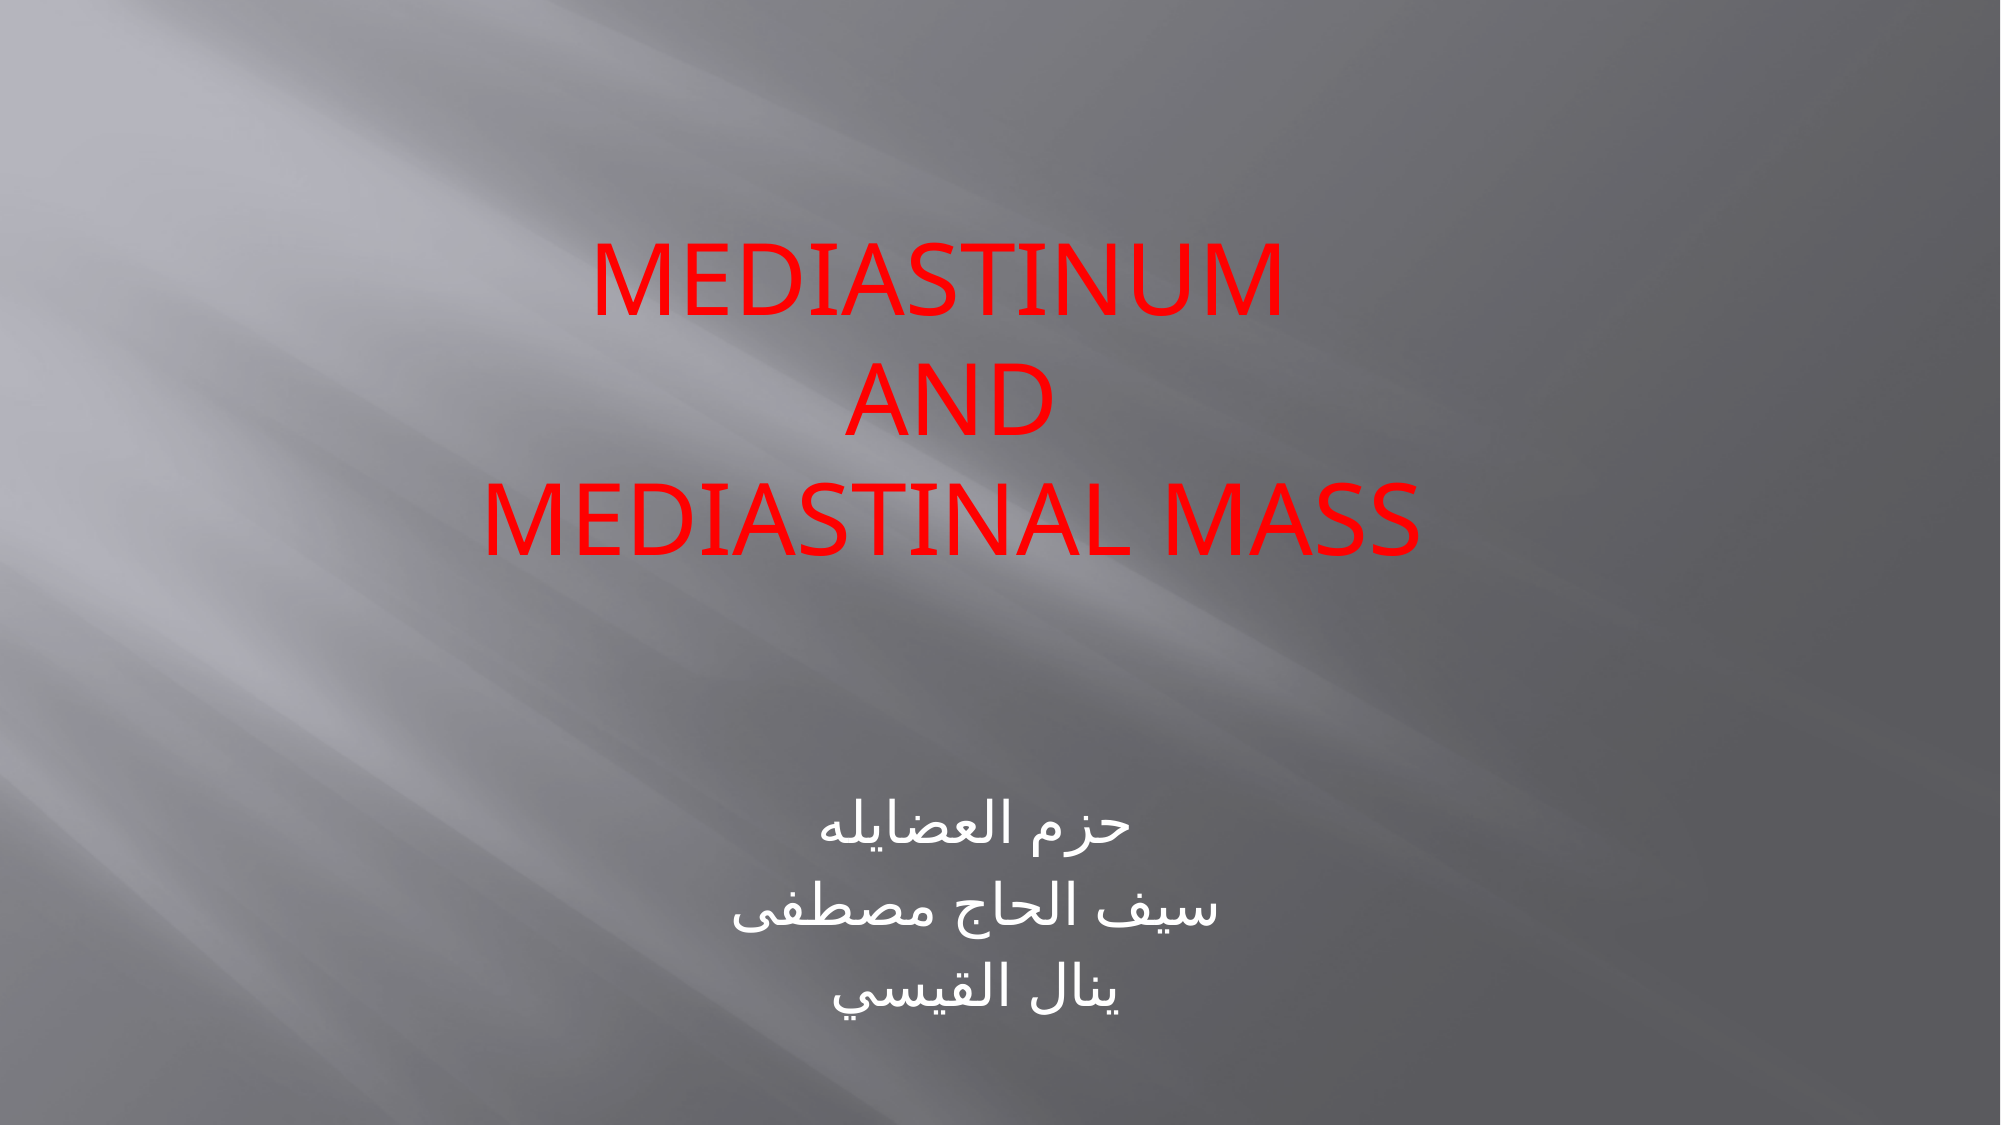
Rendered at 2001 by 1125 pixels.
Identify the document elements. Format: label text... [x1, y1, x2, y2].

title Mediastinum and mediastinal mass [128, 75, 1750, 576]
subtitle حزم العضايله سيف الحاج مصطفى ينال القيسي [52, 777, 1885, 1050]
